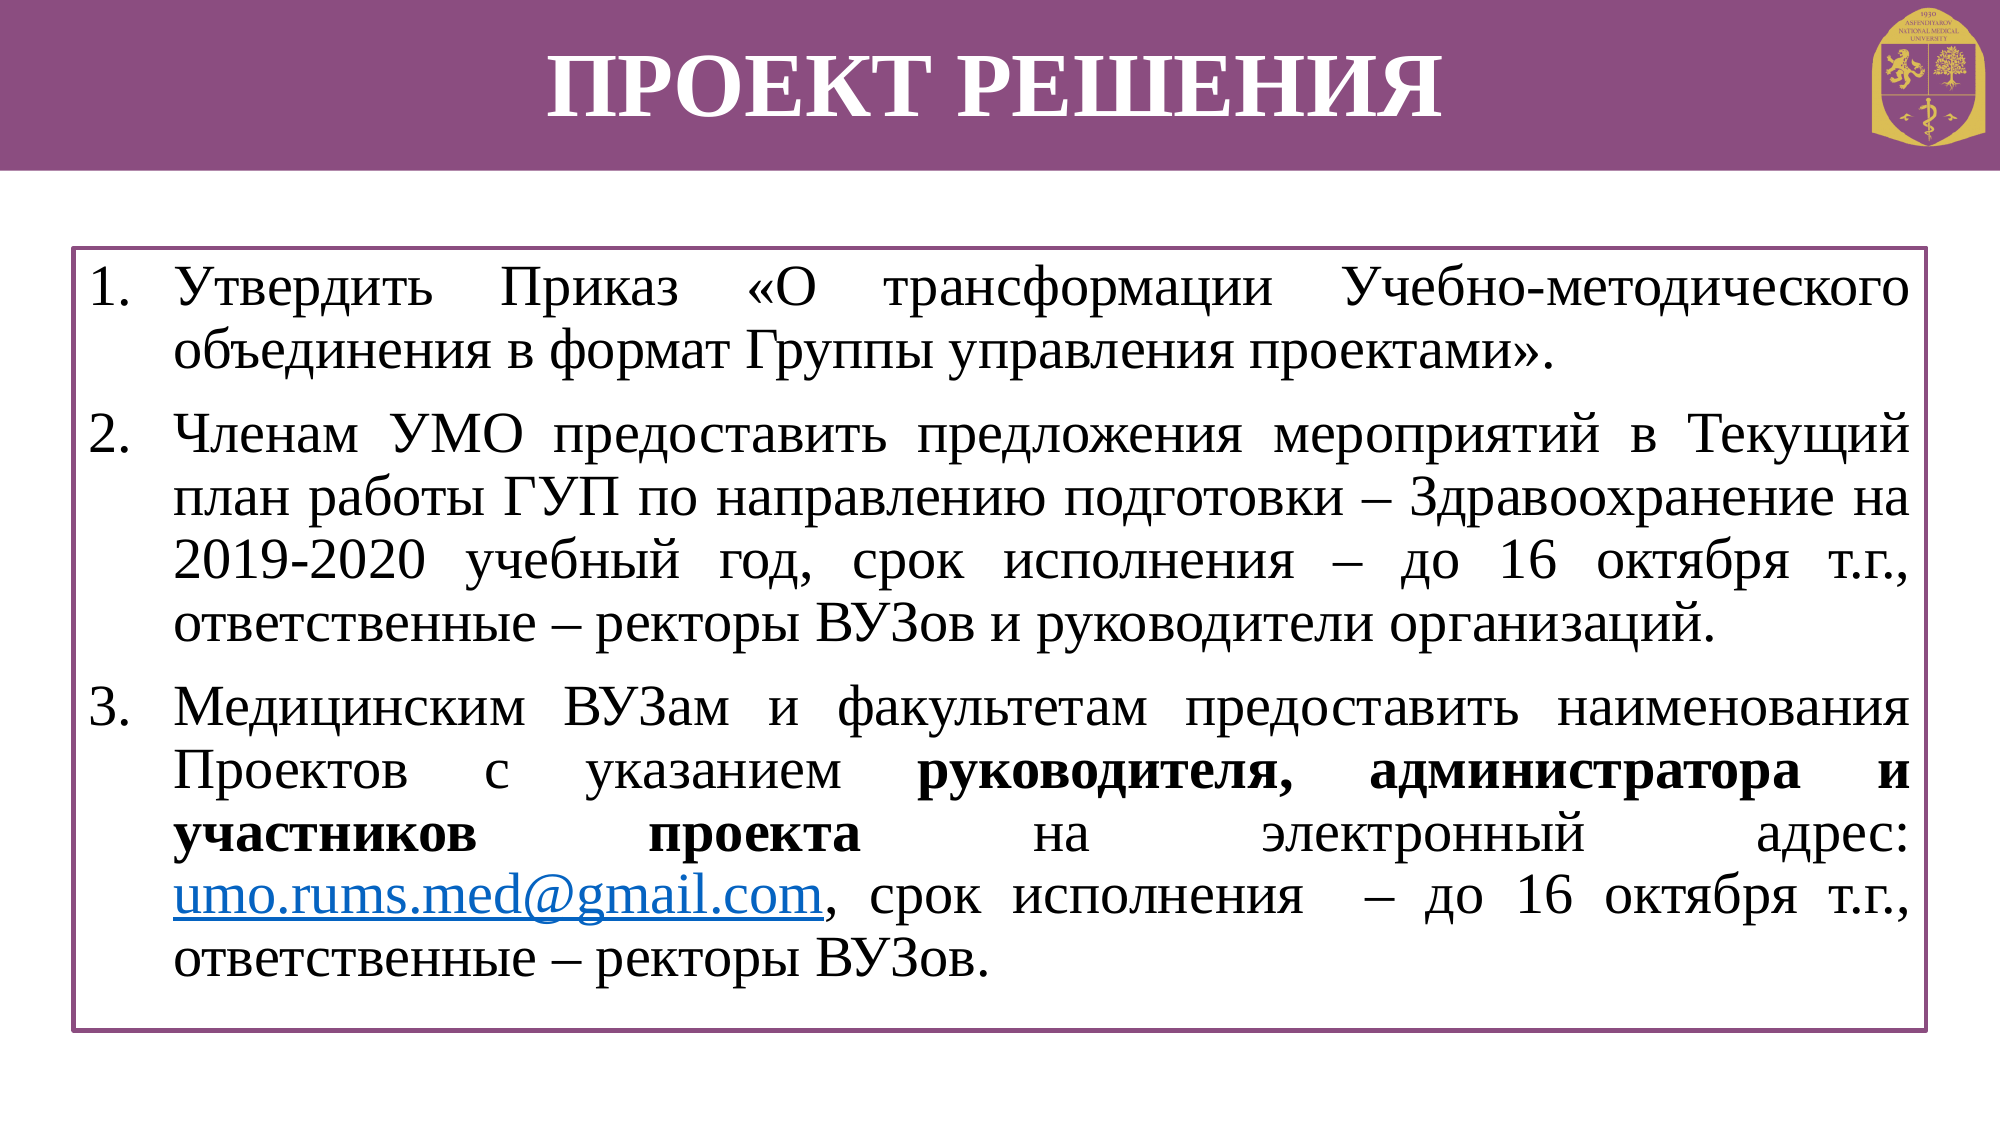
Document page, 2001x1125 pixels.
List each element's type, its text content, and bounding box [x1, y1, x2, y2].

title ПРОЕКТ РЕШЕНИЯ [132, 1, 1858, 172]
text_box [0, 0, 2000, 172]
picture [1857, 5, 2000, 148]
list Утвердить Приказ «О трансформации Учебно-методического объединения в формат Группы управления проектами». Членам УМО предоставить предложения мероприятий в Текущий план работы ГУП по направлению подготовки – Здравоохранение на 2019-2020 учебный год, срок исполнения – до 16 октября т.г., ответственные – ректоры ВУЗов и руководители организаций. Медицинским ВУЗам и факультетам предоставить наименования Проектов с указанием руководителя, администратора и участников проекта на электронный адрес: umo.rums.med@gmail.com, срок исполнения – до 16 октября т.г., ответственные – ректоры ВУЗов. [73, 247, 1927, 1031]
